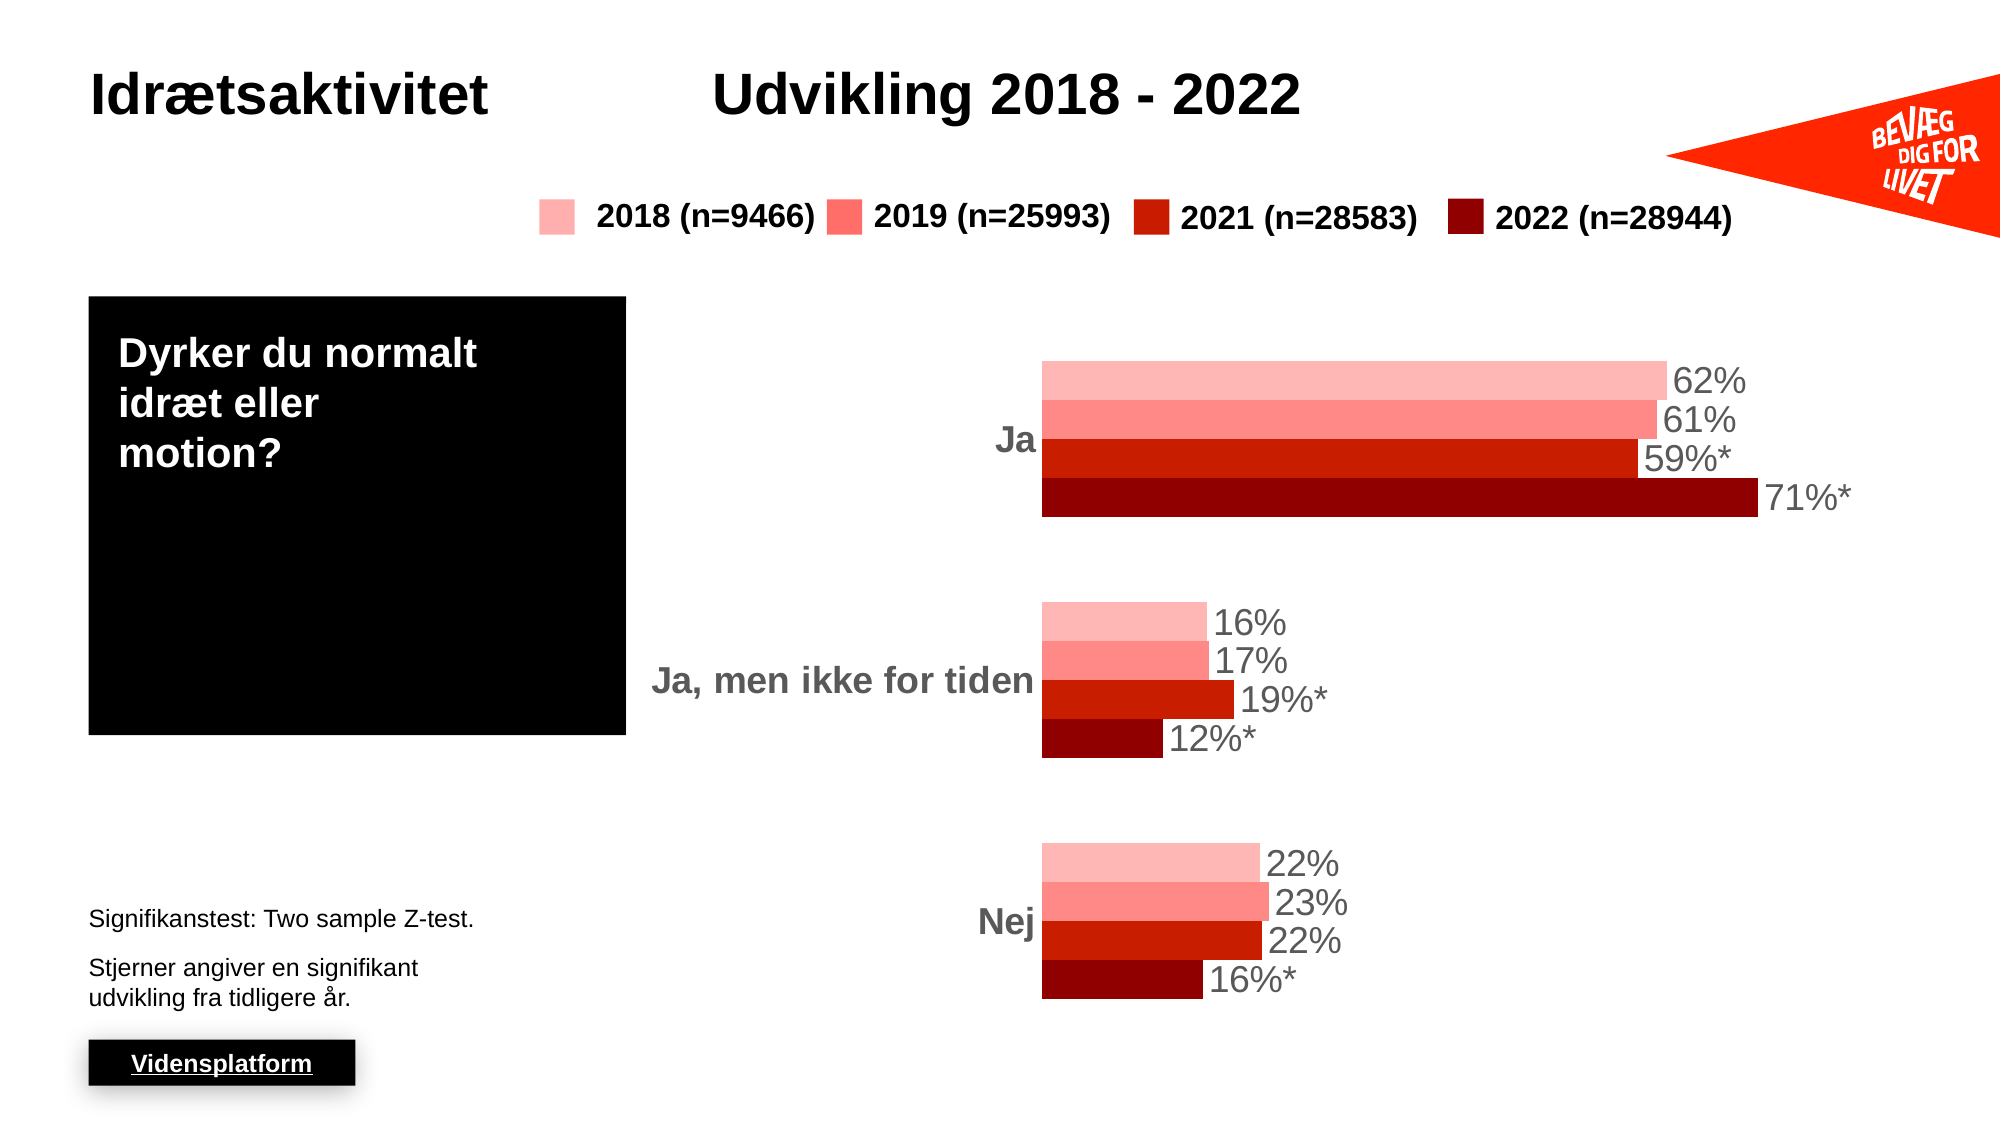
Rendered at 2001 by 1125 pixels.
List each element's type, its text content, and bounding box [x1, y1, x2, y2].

list Vidensplatform [88, 1039, 356, 1086]
list [539, 199, 575, 235]
list 2021 (n=28583) [1168, 193, 1441, 239]
list [1133, 199, 1168, 235]
list Dyrker du normalt idræt eller motion? [88, 296, 627, 736]
list 2019 (n=25993) [861, 191, 1153, 237]
list 2018 (n=9466) [584, 196, 861, 232]
list Udvikling 2018 - 2022 [712, 67, 1532, 175]
title Idrætsaktivitet [90, 67, 608, 175]
chart [625, 302, 1875, 1058]
text_box [1448, 198, 1483, 234]
text_box 2022 (n=28944) [1483, 193, 1756, 239]
list [826, 199, 863, 235]
list Signifikanstest: Two sample Z-test. Stjerner angiver en signifikant udvikling fra tidligere år. [88, 843, 511, 1012]
